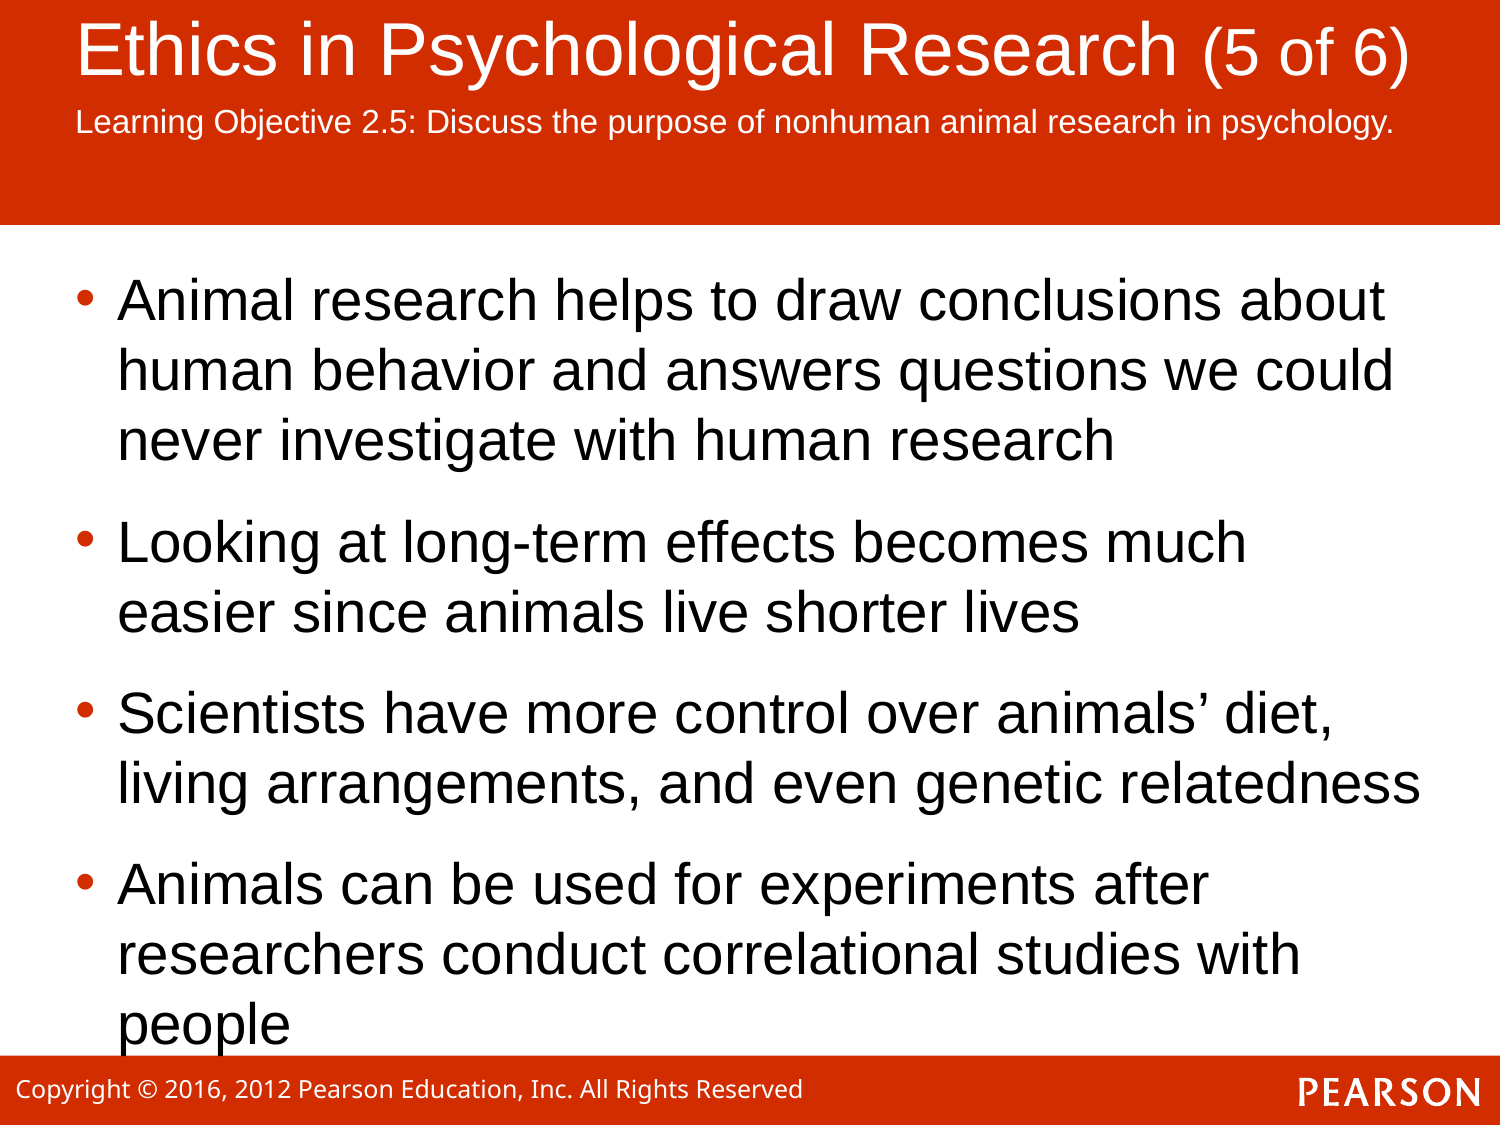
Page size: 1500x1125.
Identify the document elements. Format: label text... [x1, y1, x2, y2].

list Animal research helps to draw conclusions about human behavior and answers questions we could never investigate with human research Looking at long-term effects becomes much easier since animals live shorter lives Scientists have more control over animals’ diet, living arrangements, and even genetic relatedness Animals can be used for experiments after researchers conduct correlational studies with people [75, 262, 1425, 1050]
title Ethics in Psychological Research (5 of 6) [75, 0, 1425, 99]
list Learning Objective 2.5: Discuss the purpose of nonhuman animal research in psychology. [75, 99, 1500, 167]
